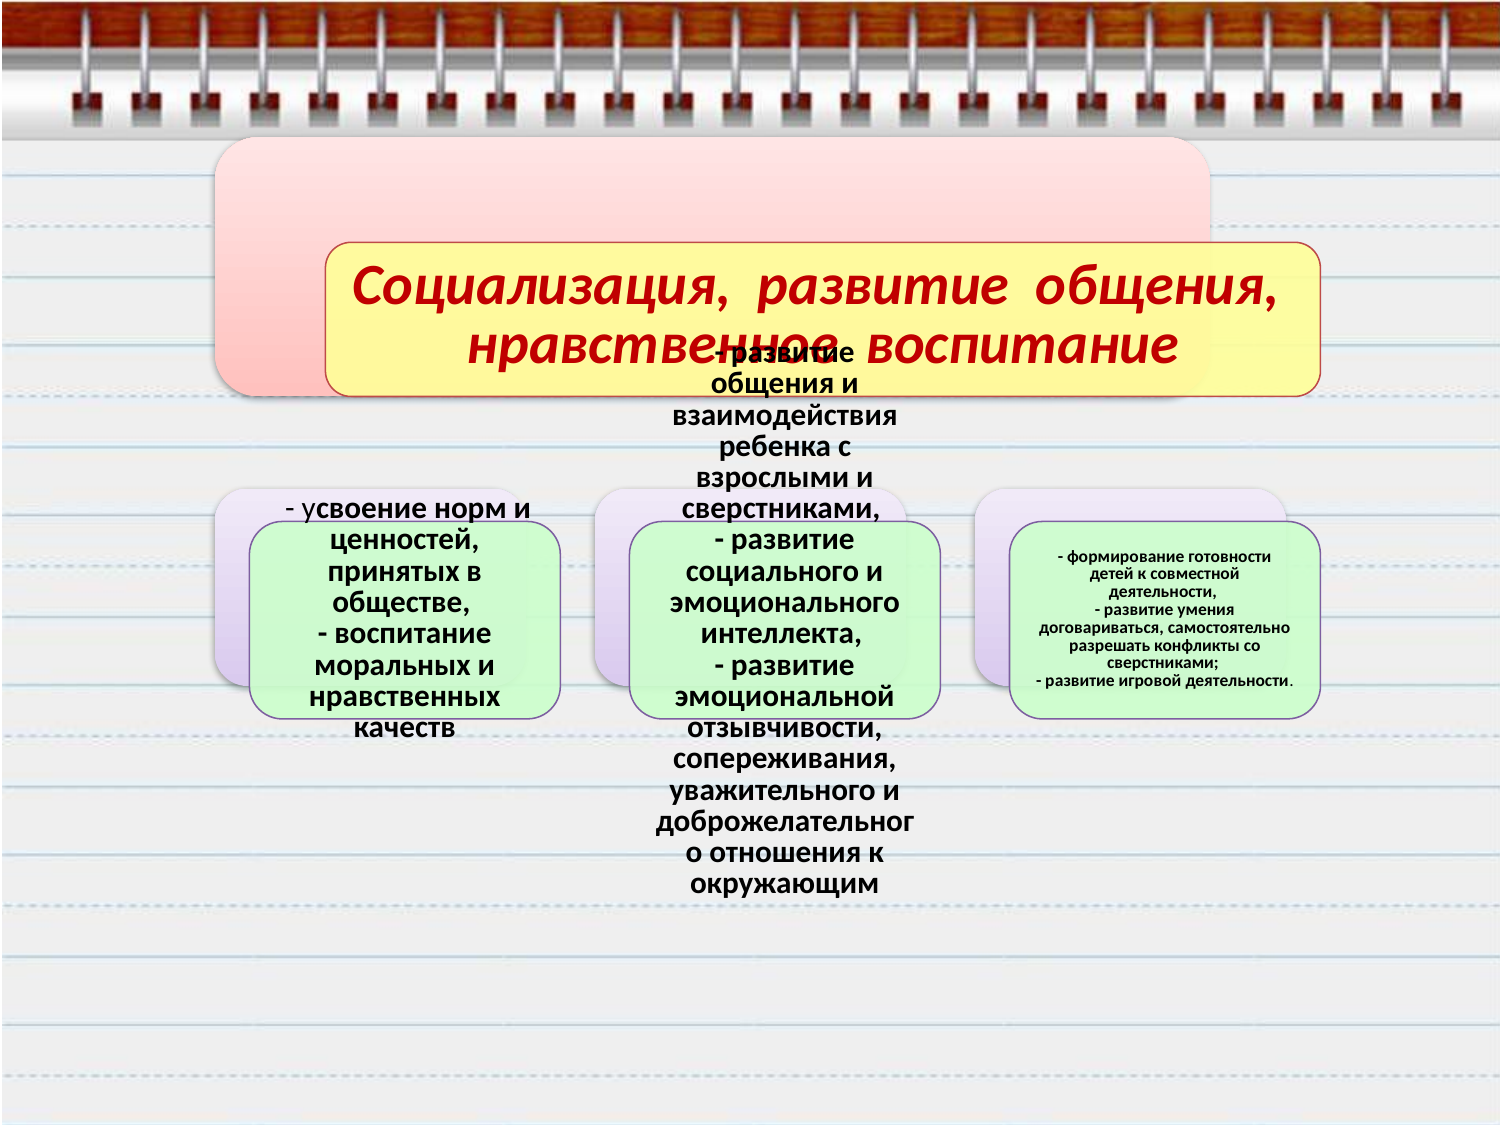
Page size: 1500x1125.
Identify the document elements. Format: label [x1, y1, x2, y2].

text_box [76, 136, 1459, 1071]
picture [2, 0, 1500, 1125]
